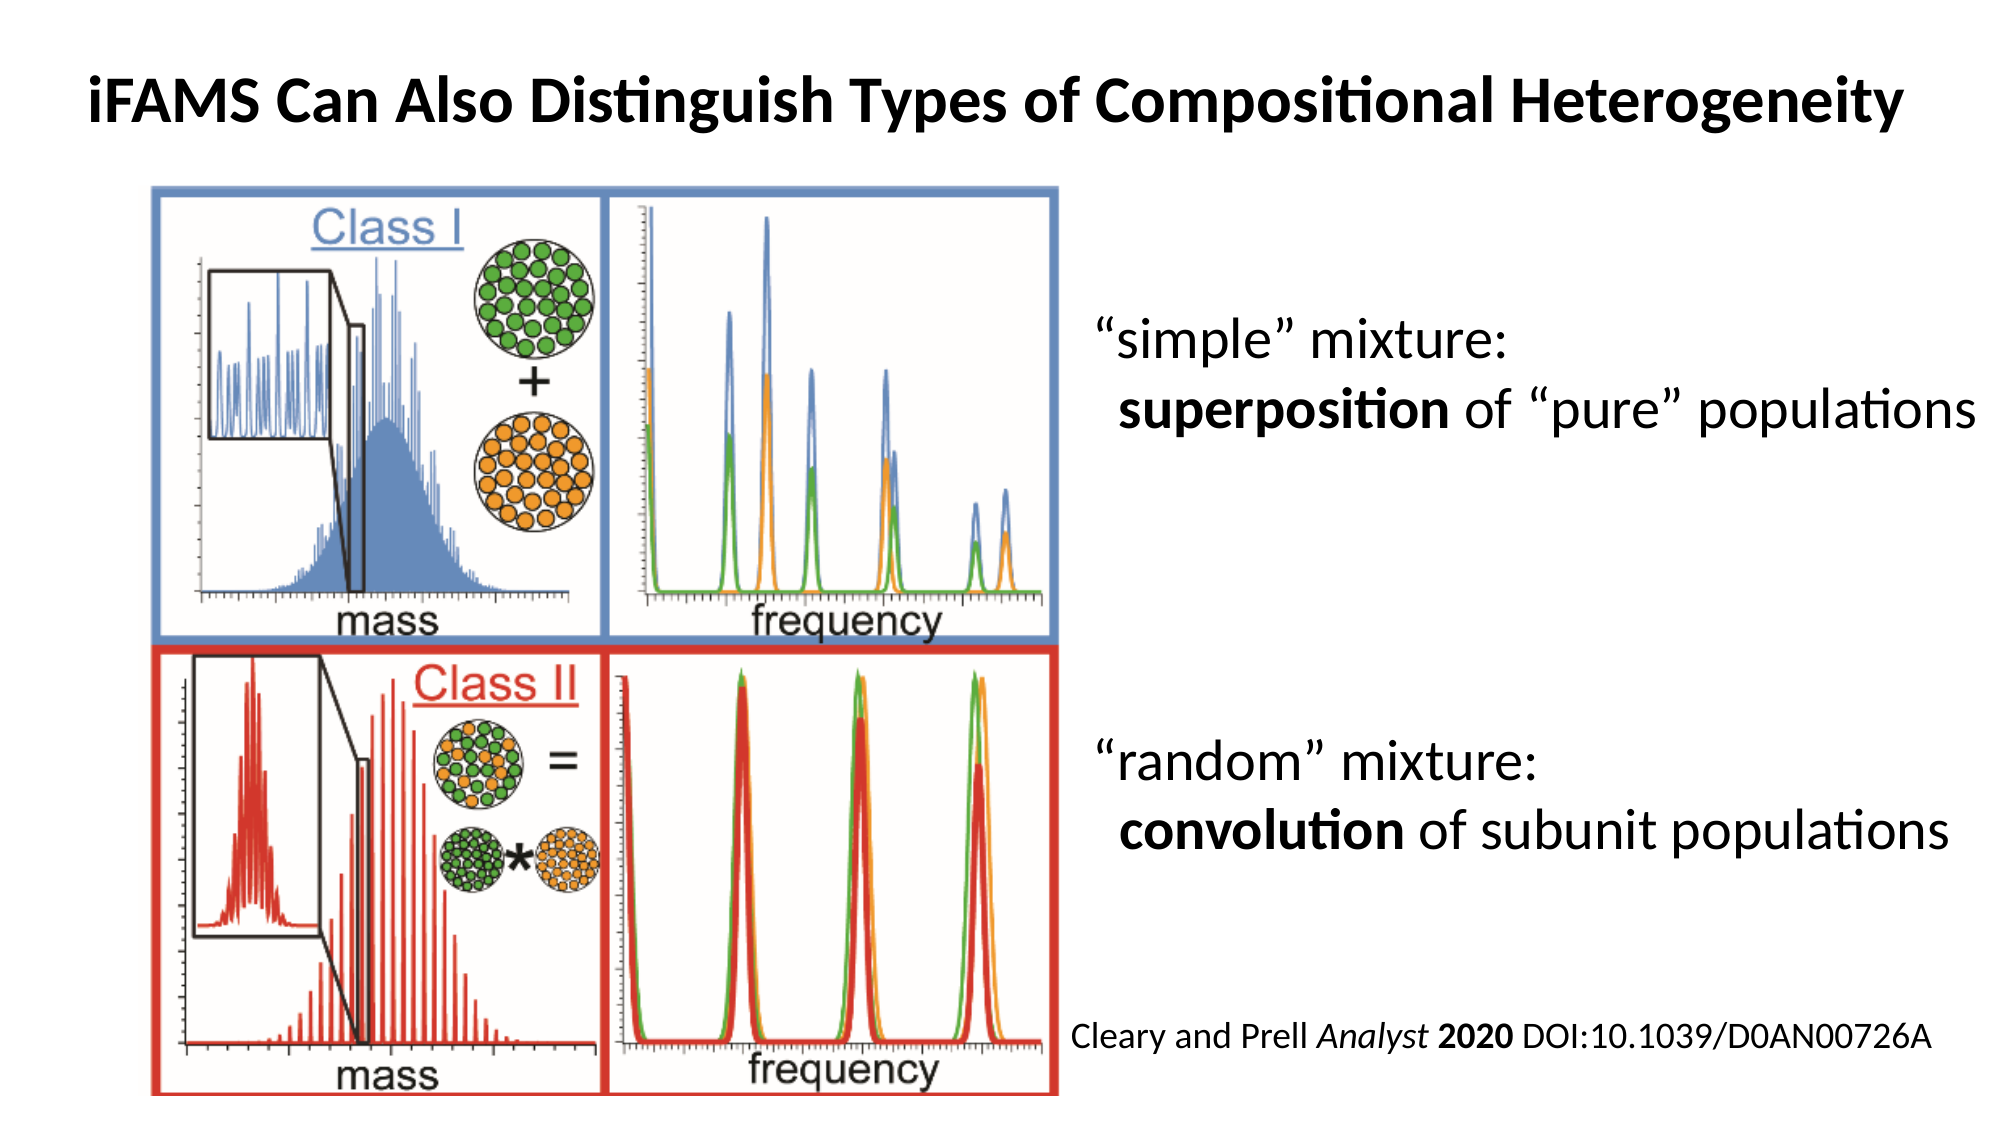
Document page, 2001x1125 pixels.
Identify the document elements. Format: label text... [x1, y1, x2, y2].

text_box Cleary and Prell Analyst 2020 DOI:10.1039/D0AN00726A [1076, 1003, 1948, 1063]
picture [138, 176, 1076, 1096]
text_box “random” mixture: convolution of subunit populations [1077, 714, 1966, 869]
text_box “simple” mixture: superposition of “pure” populations [1077, 292, 1992, 448]
text_box iFAMS Can Also Distinguish Types of Compositional Heterogeneity [0, 44, 1996, 170]
